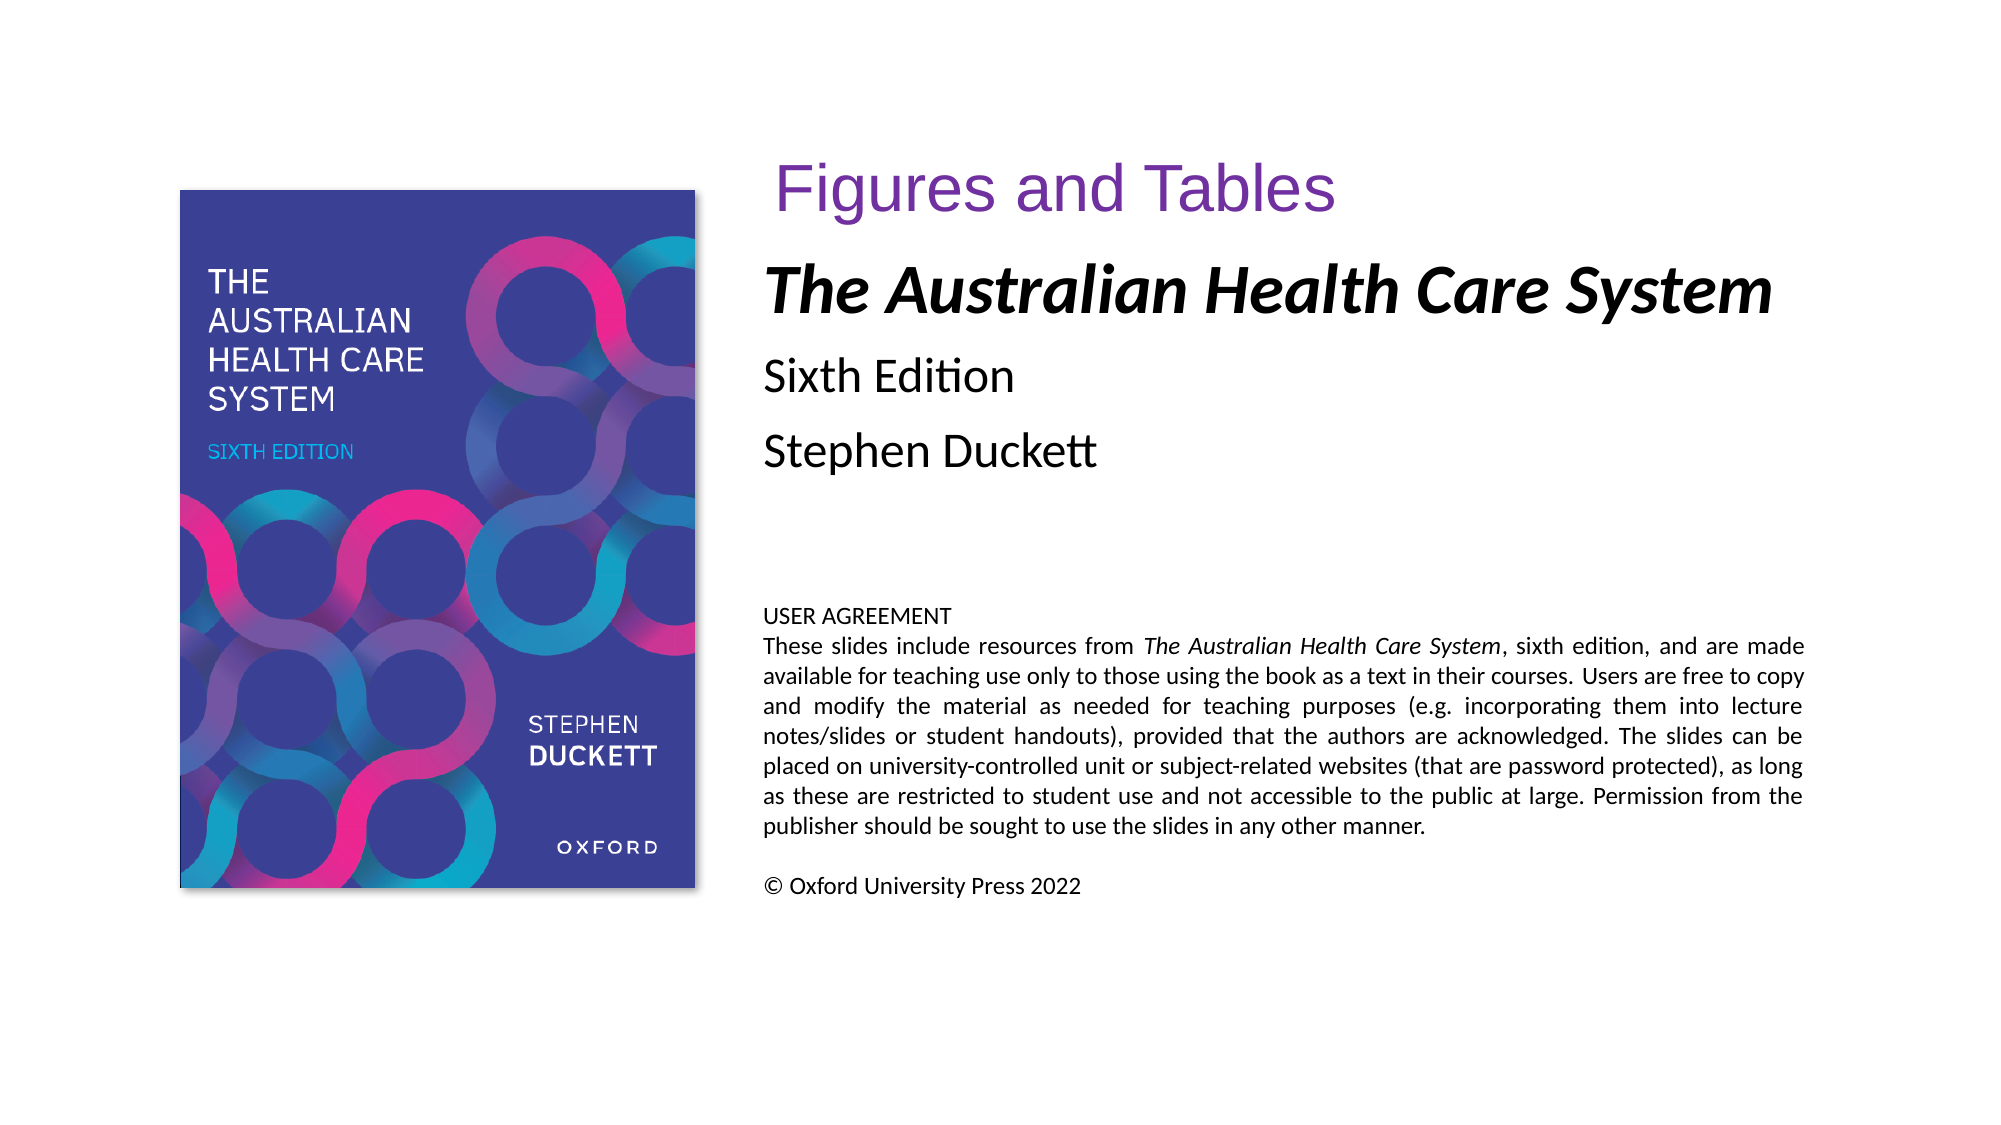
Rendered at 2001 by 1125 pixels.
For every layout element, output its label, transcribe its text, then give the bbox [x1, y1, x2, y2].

text_box USER AGREEMENT These slides include resources from The Australian Health Care System, sixth edition, and are made available for teaching use only to those using the book as a text in their courses. Users are free to copy and modify the material as needed for teaching purposes (e.g. incorporating them into lecture notes/slides or student handouts), provided that the authors are acknowledged. The slides can be placed on university-controlled unit or subject-related websites (that are password protected), as long as these are restricted to student use and not accessible to the public at large. Permission from the publisher should be sought to use the slides in any other manner. © Oxford University Press 2022 [748, 562, 1820, 937]
subtitle The Australian Health Care System Sixth Edition Stephen Duckett [748, 244, 1820, 562]
picture [180, 190, 695, 888]
text_box Figures and Tables [760, 125, 1352, 233]
